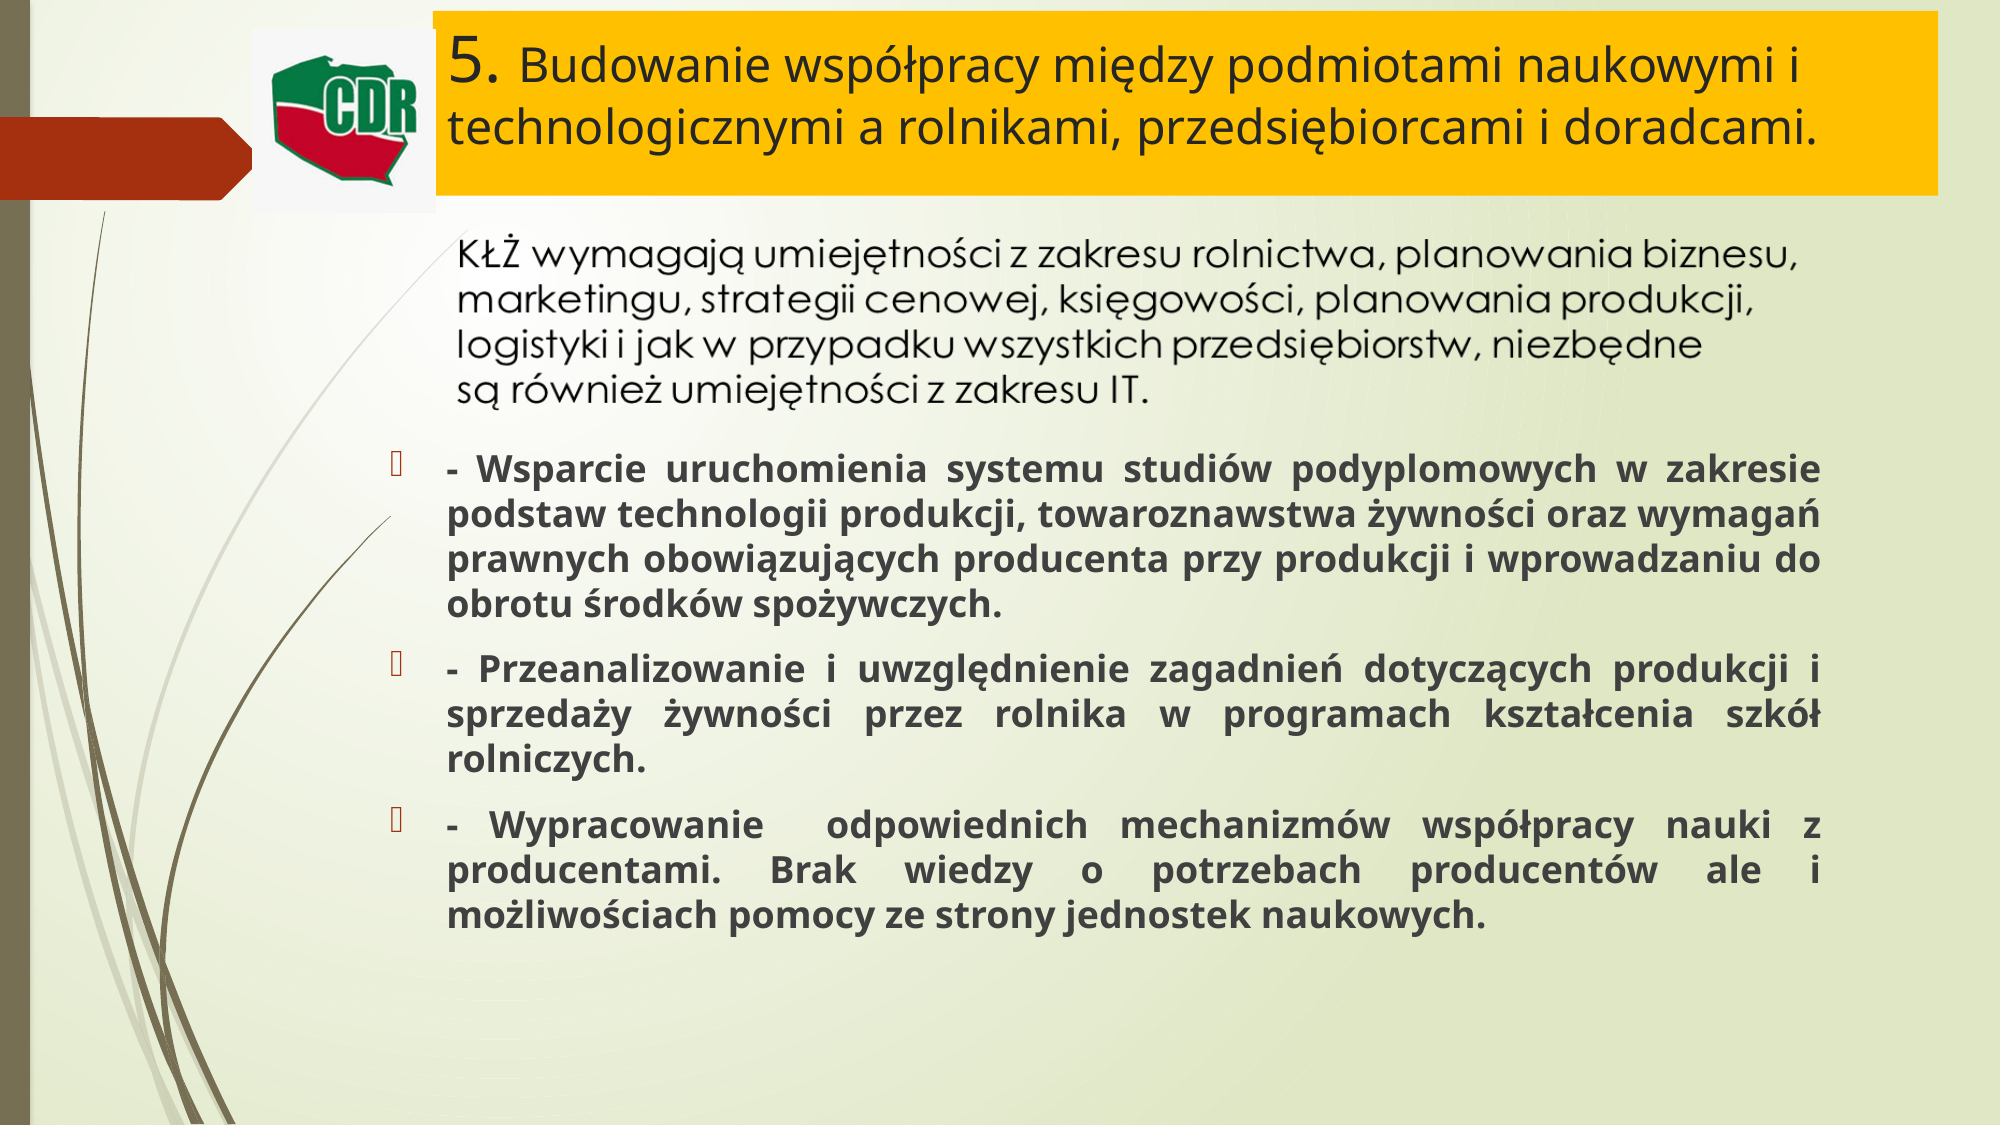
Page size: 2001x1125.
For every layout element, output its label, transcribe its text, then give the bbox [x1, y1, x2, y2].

title 5. Budowanie współpracy między podmiotami naukowymi i technologicznymi a rolnikami, przedsiębiorcami i doradcami. [432, 10, 1939, 196]
picture [431, 217, 1903, 435]
picture [252, 28, 436, 213]
list - Wsparcie uruchomienia systemu studiów podyplomowych w zakresie podstaw technologii produkcji, towaroznawstwa żywności oraz wymagań prawnych obowiązujących producenta przy produkcji i wprowadzaniu do obrotu środków spożywczych. - Przeanalizowanie i uwzględnienie zagadnień dotyczących produkcji i sprzedaży żywności przez rolnika w programach kształcenia szkół rolniczych. - Wypracowanie odpowiednich mechanizmów współpracy nauki z producentami. Brak wiedzy o potrzebach producentów ale i możliwościach pomocy ze strony jednostek naukowych. [374, 437, 1838, 1057]
